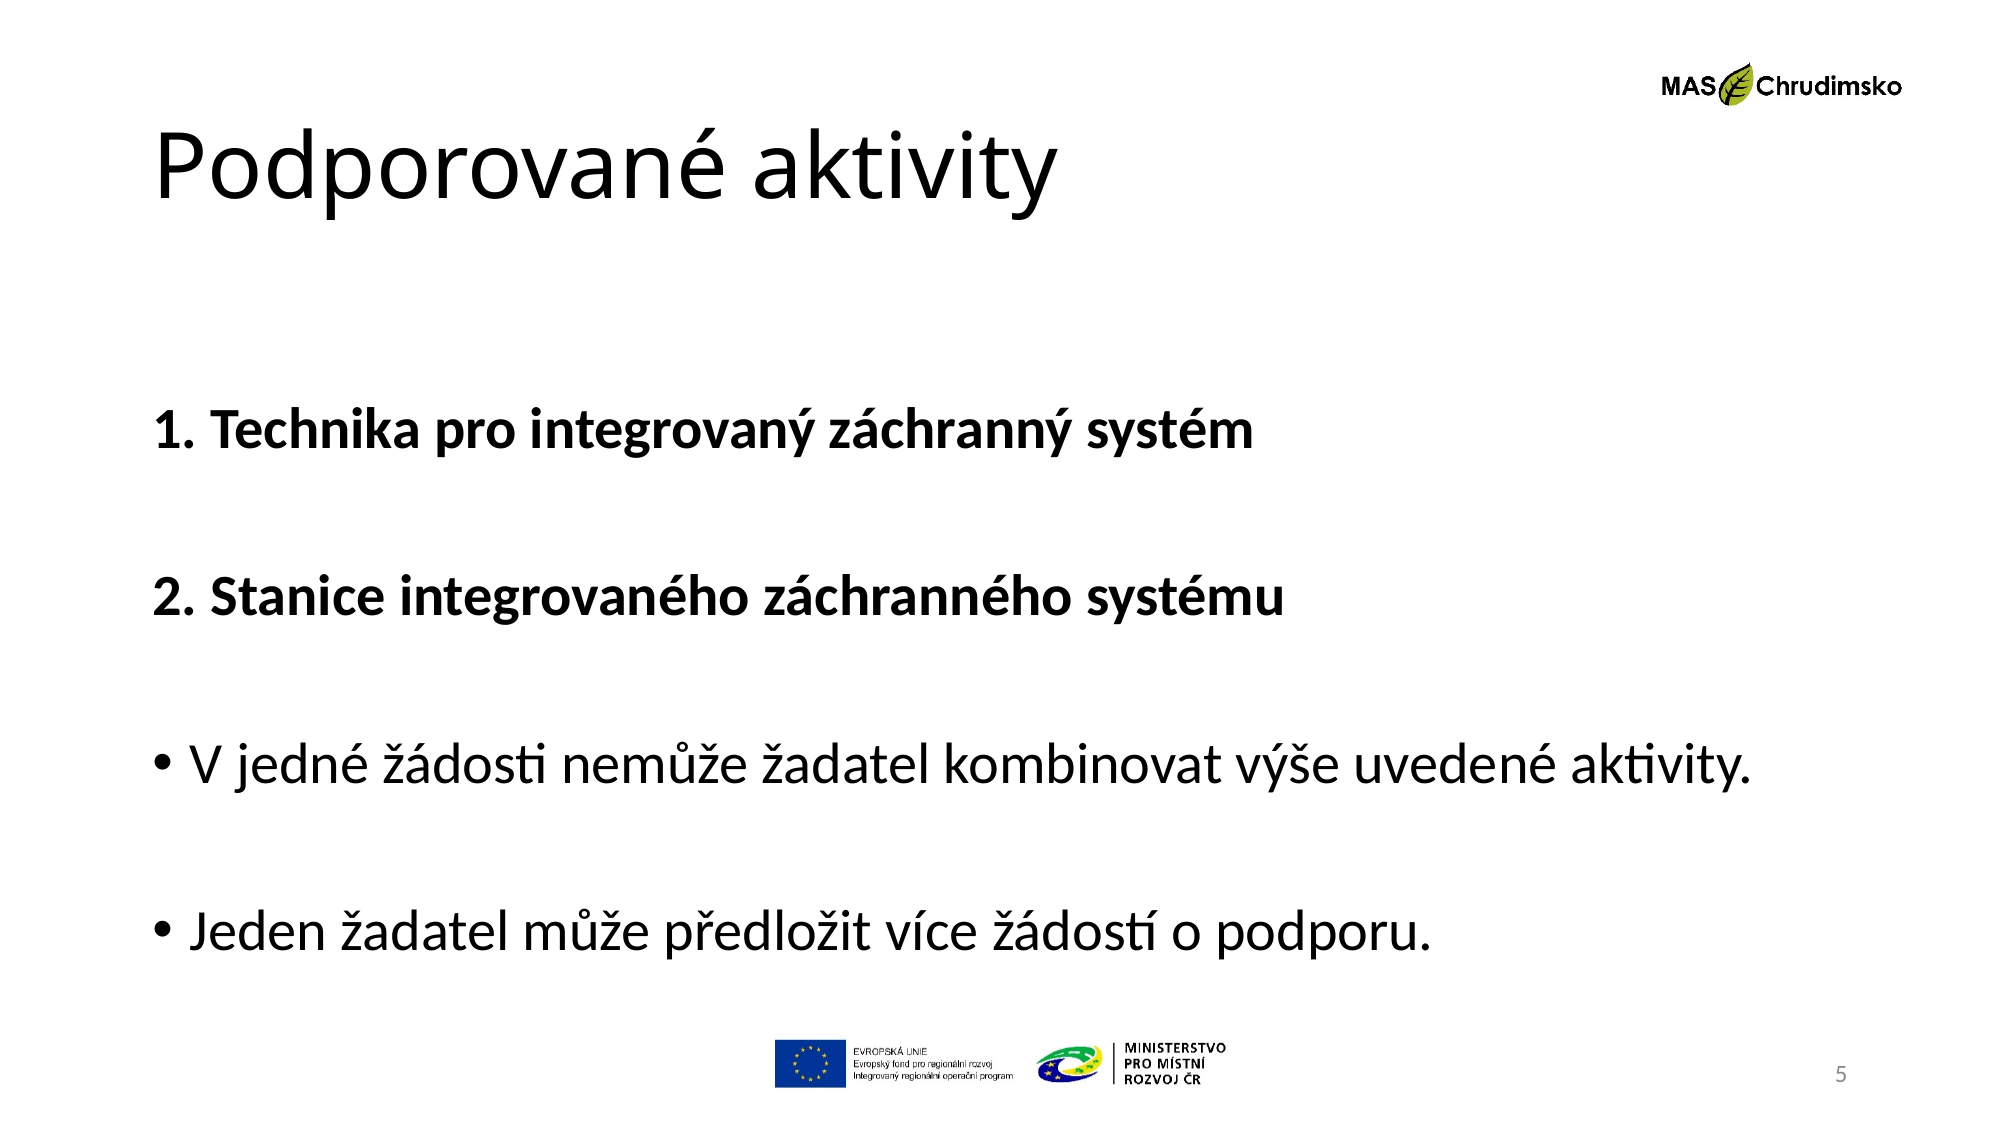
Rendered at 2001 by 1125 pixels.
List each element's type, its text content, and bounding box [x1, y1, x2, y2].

list 1. Technika pro integrovaný záchranný systém 2. Stanice integrovaného záchranného systému V jedné žádosti nemůže žadatel kombinovat výše uvedené aktivity. Jeden žadatel může předložit více žádostí o podporu. [137, 299, 1863, 1014]
slide_number 5 [1412, 1042, 1863, 1103]
title Podporované aktivity [137, 59, 1863, 278]
picture [759, 1023, 1241, 1103]
picture [1641, 55, 1922, 112]
